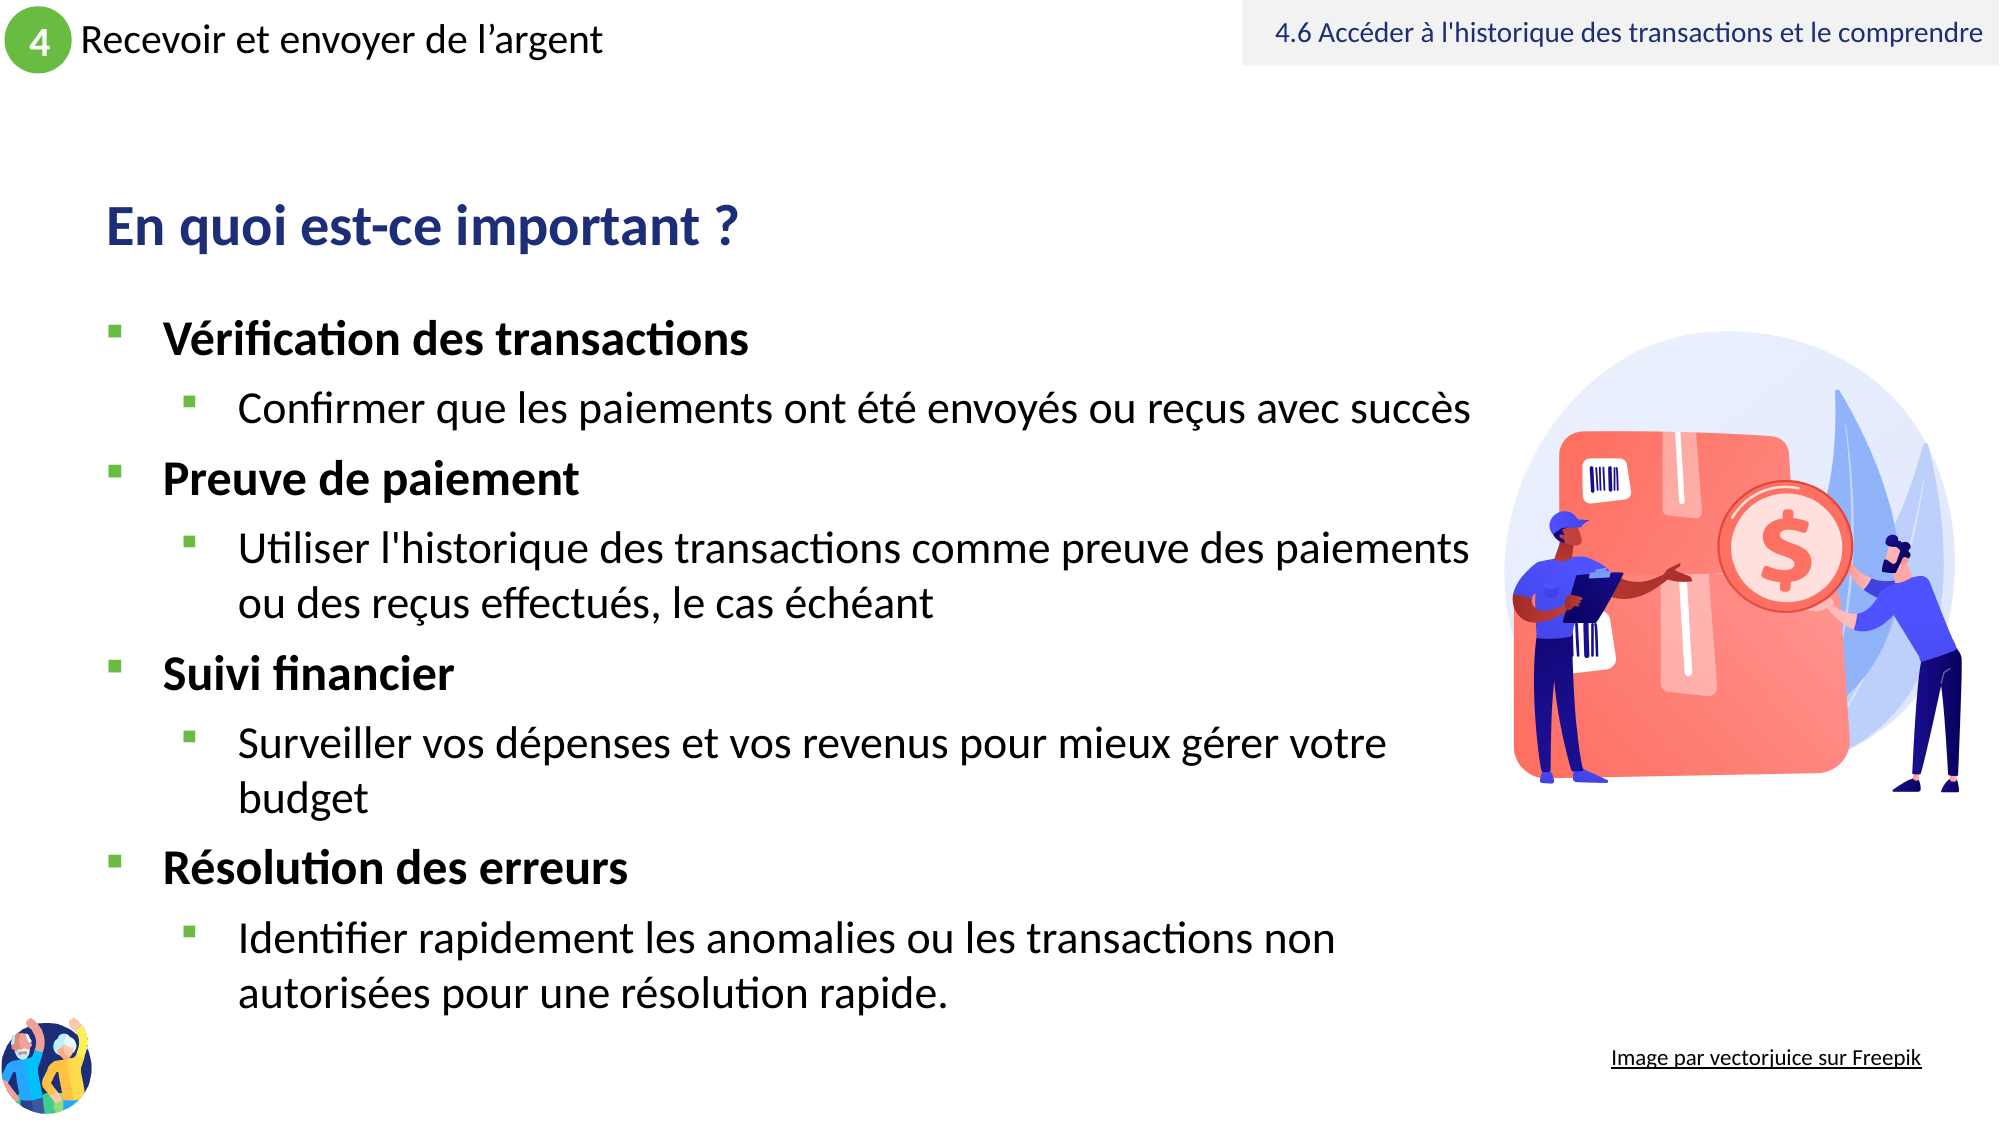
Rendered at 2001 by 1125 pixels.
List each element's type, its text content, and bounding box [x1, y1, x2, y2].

text_box Image par vectorjuice sur Freepik [1411, 1035, 1937, 1078]
list Vérification des transactions Confirmer que les paiements ont été envoyés ou reçus avec succès Preuve de paiement Utiliser l'historique des transactions comme preuve des paiements ou des reçus effectués, le cas échéant Suivi financier Surveiller vos dépenses et vos revenus pour mieux gérer votre budget Résolution des erreurs Identifier rapidement les anomalies ou les transactions non autorisées pour une résolution rapide. [91, 297, 1488, 1036]
text_box 4.6 Accéder à l'historique des transactions et le comprendre [1242, 0, 1999, 66]
picture [1502, 255, 1976, 869]
title En quoi est-ce important ? [91, 177, 1906, 277]
picture [1, 1007, 99, 1125]
